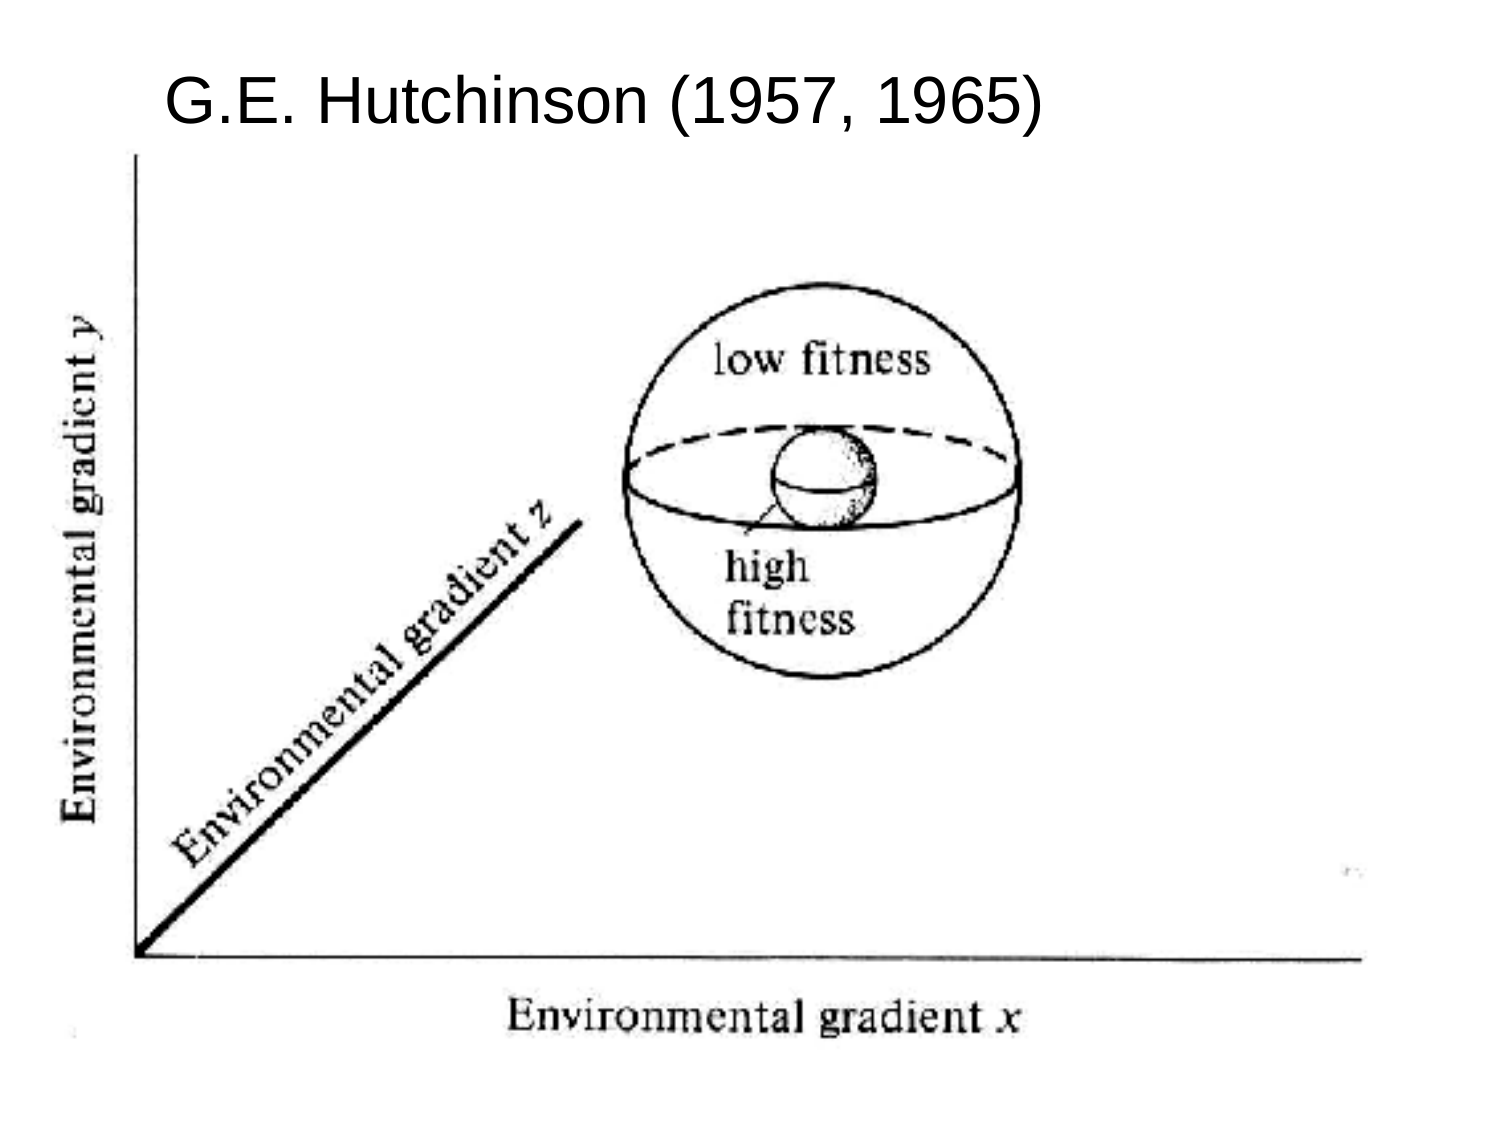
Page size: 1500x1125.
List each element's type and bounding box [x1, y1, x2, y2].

list [0, 49, 1426, 1068]
